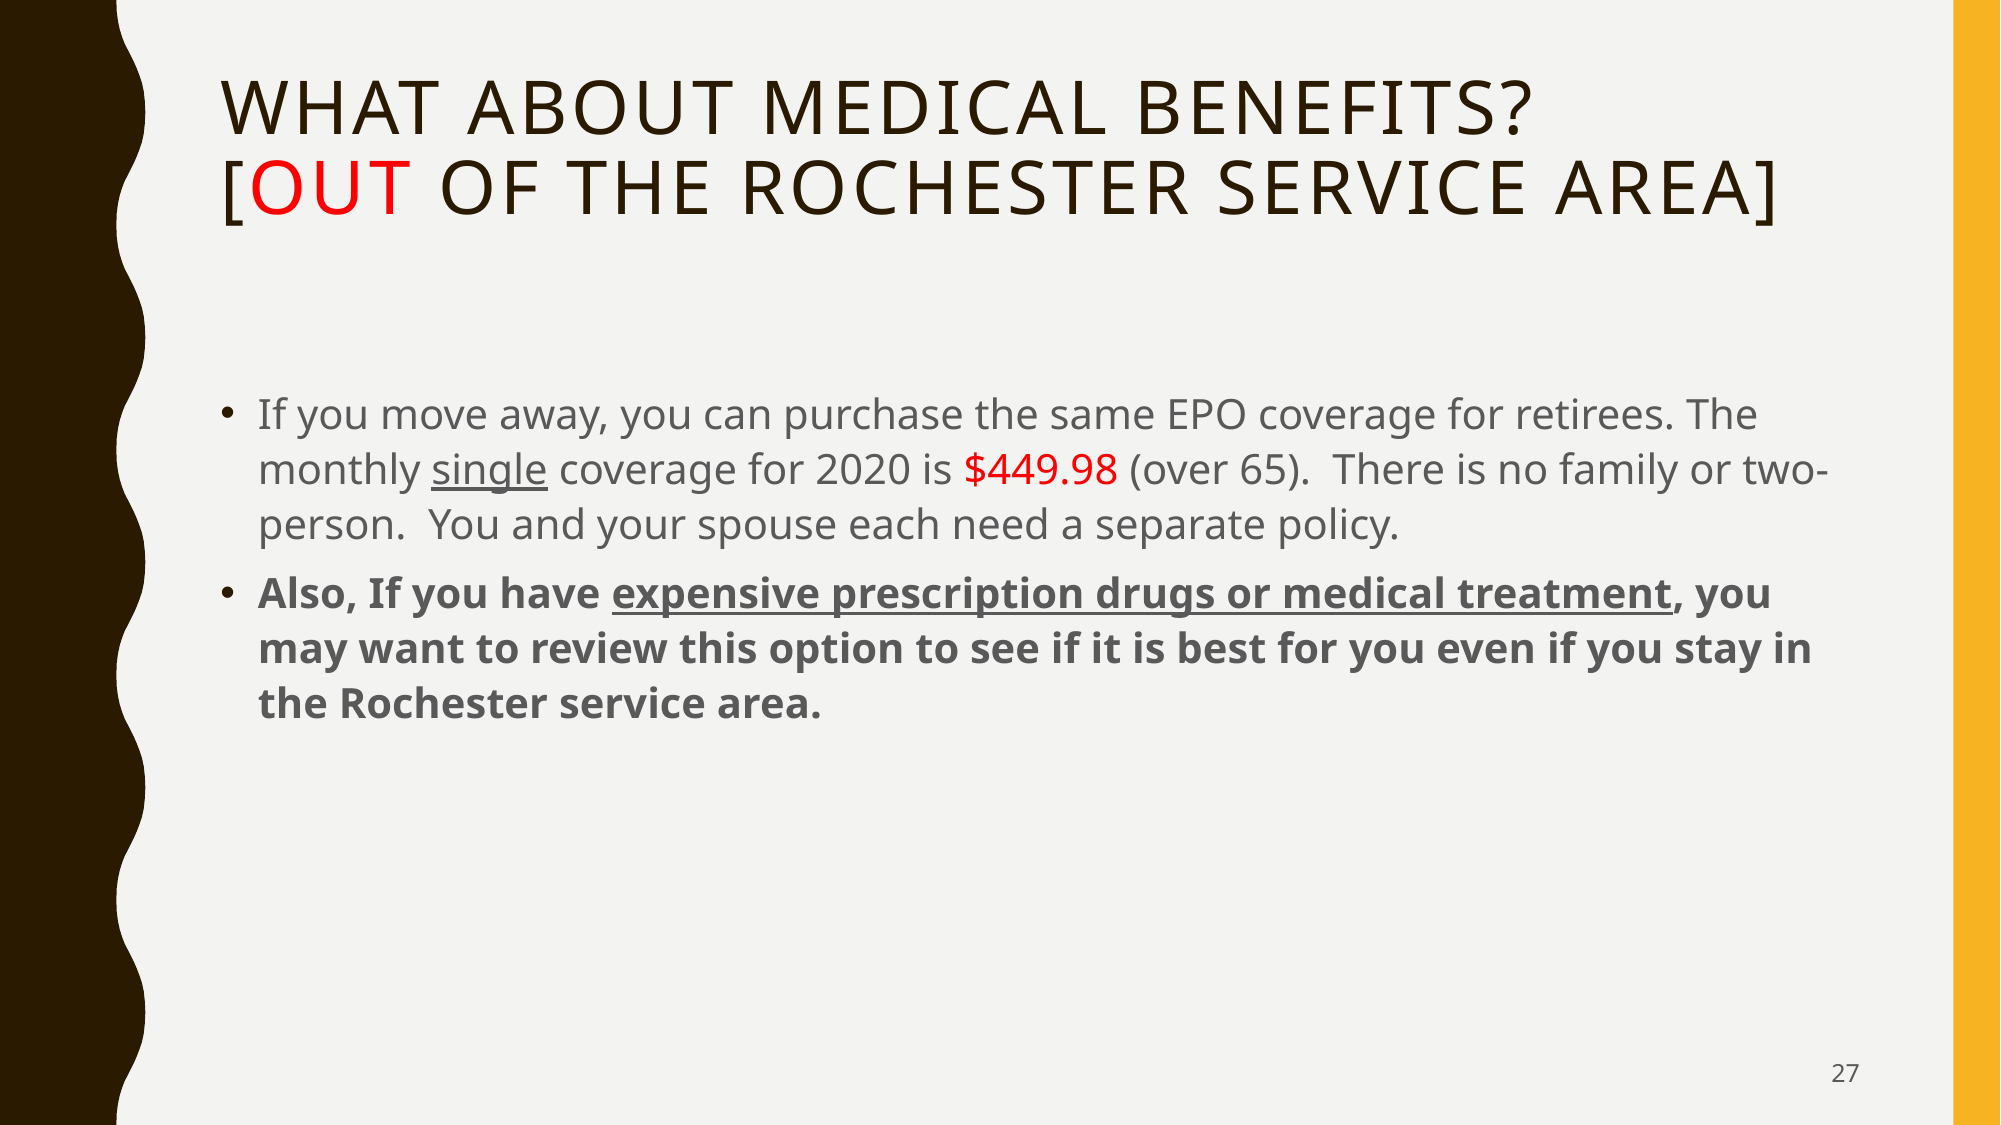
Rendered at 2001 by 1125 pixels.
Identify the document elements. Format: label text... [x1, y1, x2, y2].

slide_number 27 [1412, 1045, 1875, 1103]
list If you move away, you can purchase the same EPO coverage for retirees. The monthly single coverage for 2020 is $449.98 (over 65). There is no family or two-person. You and your spouse each need a separate policy. Also, If you have expensive prescription drugs or medical treatment, you may want to review this option to see if it is best for you even if you stay in the Rochester service area. [205, 375, 1875, 965]
title What about medical Benefits? [out of the Rochester service area] [205, 62, 1875, 308]
